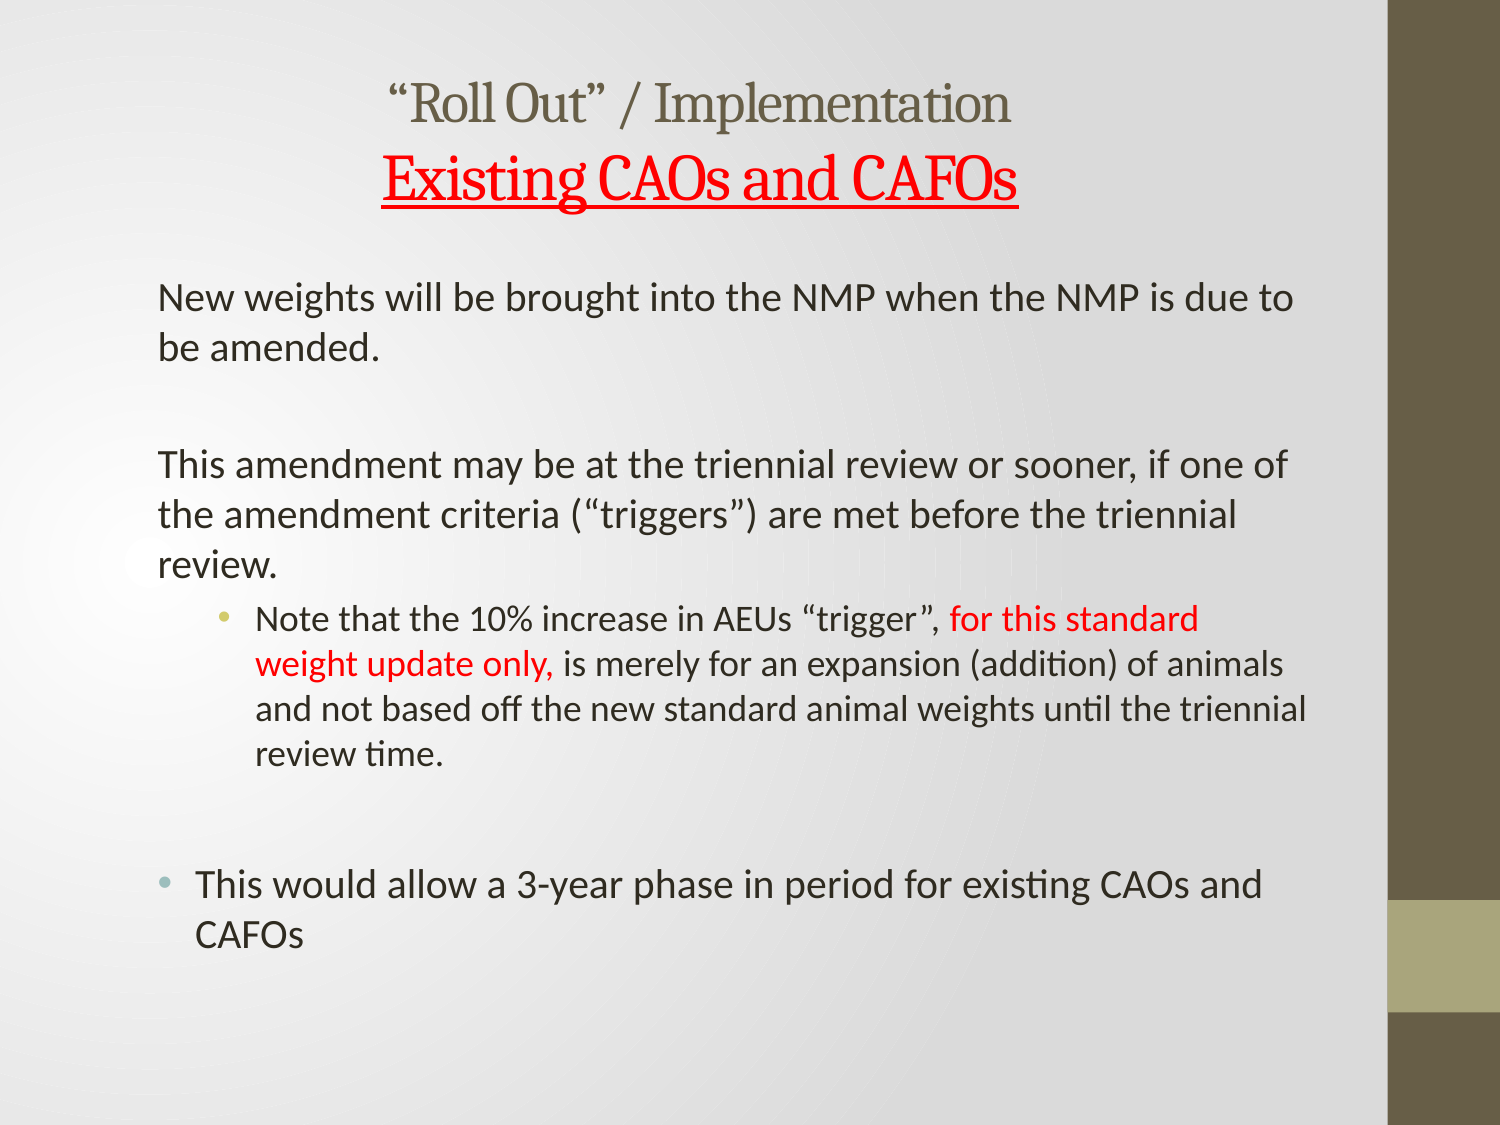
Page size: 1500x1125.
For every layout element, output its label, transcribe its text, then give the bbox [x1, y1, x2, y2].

list New weights will be brought into the NMP when the NMP is due to be amended. This amendment may be at the triennial review or sooner, if one of the amendment criteria (“triggers”) are met before the triennial review. Note that the 10% increase in AEUs “trigger”, for this standard weight update only, is merely for an expansion (addition) of animals and not based off the new standard animal weights until the triennial review time. This would allow a 3-year phase in period for existing CAOs and CAFOs [75, 262, 1325, 1050]
title “Roll Out” / Implementation Existing CAOs and CAFOs [75, 45, 1325, 233]
